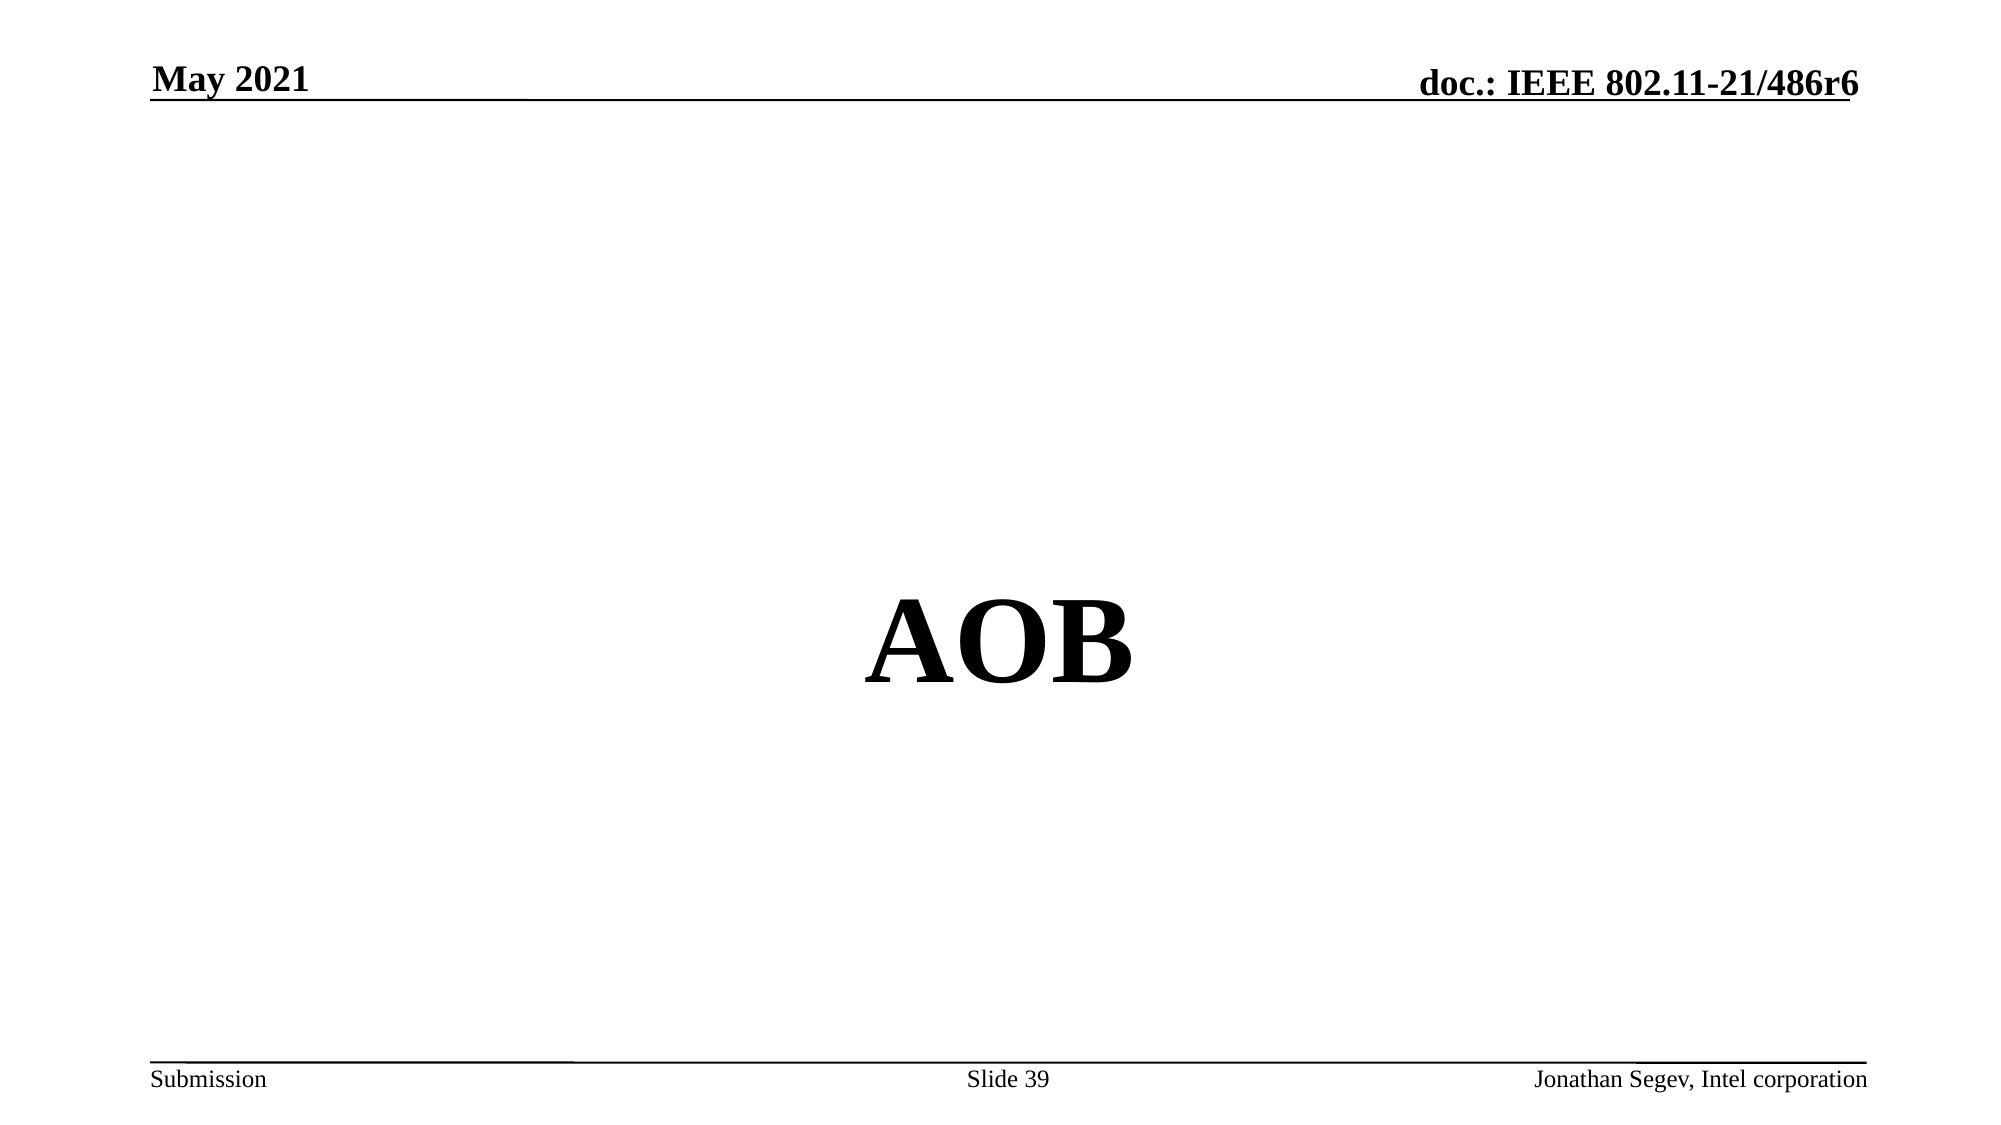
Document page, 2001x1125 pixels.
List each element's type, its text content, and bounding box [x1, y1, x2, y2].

footer Jonathan Segev, Intel corporation [1171, 1061, 1869, 1093]
slide_number Slide 39 [950, 1061, 1067, 1123]
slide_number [152, 54, 563, 100]
list AOB [149, 324, 1850, 1000]
